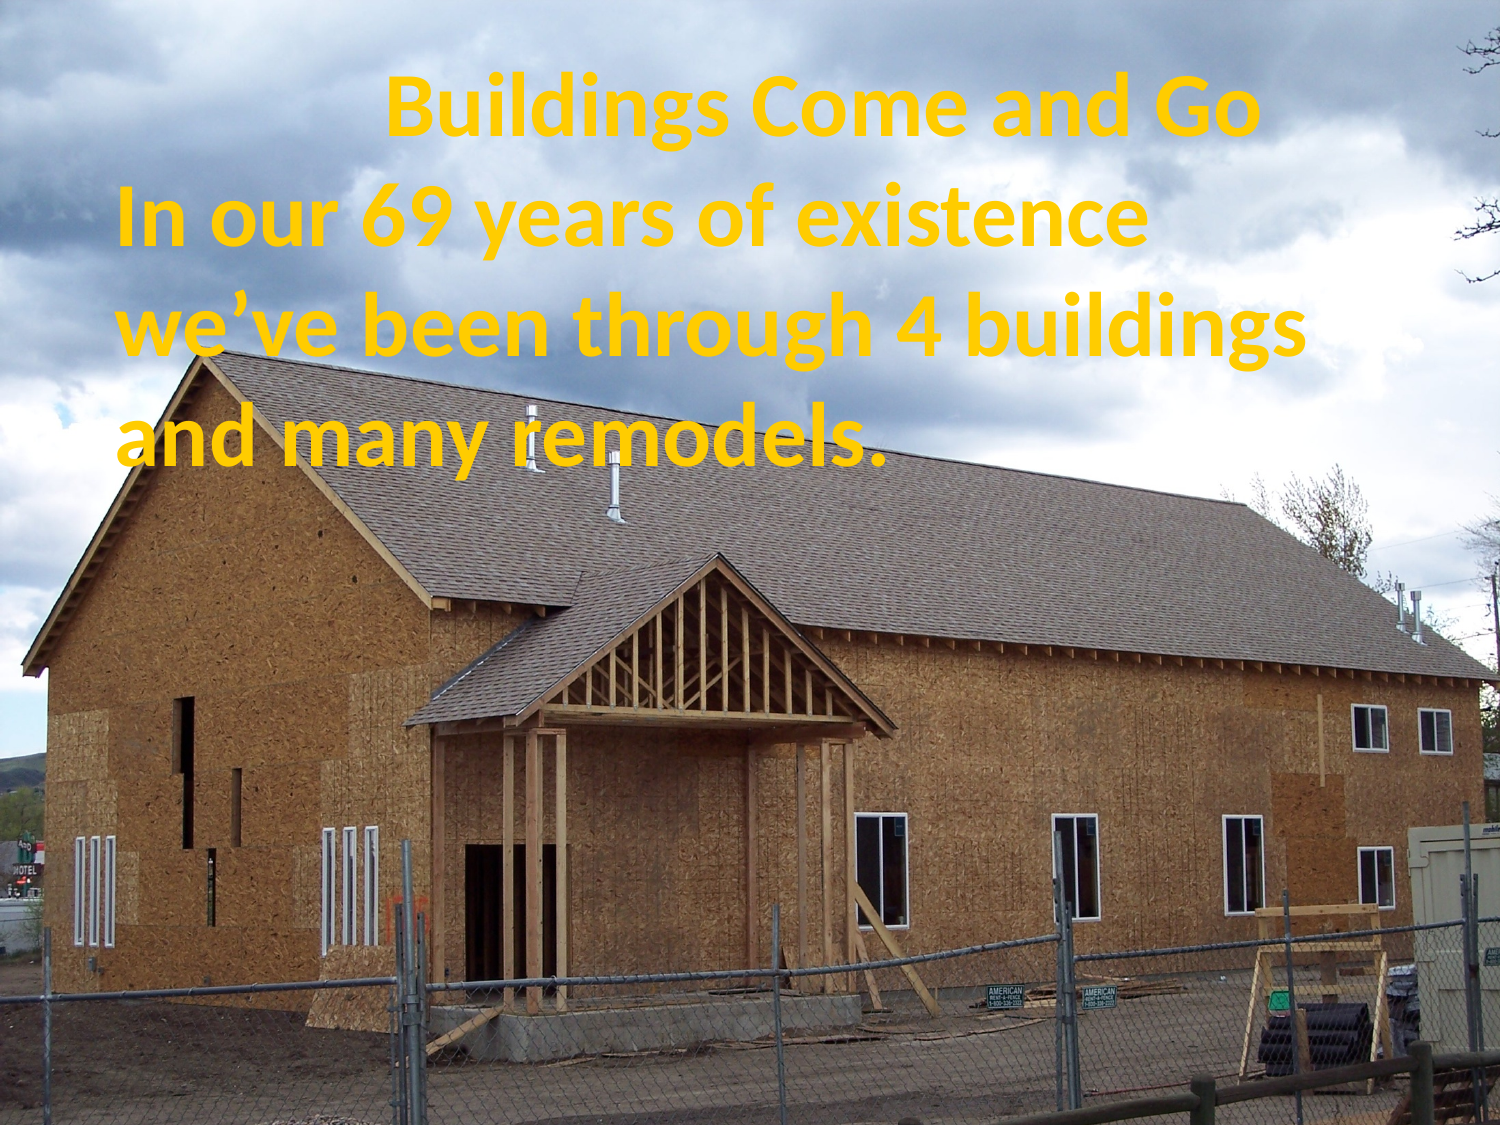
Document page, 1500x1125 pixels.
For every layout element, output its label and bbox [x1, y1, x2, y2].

list [0, 0, 1500, 1125]
